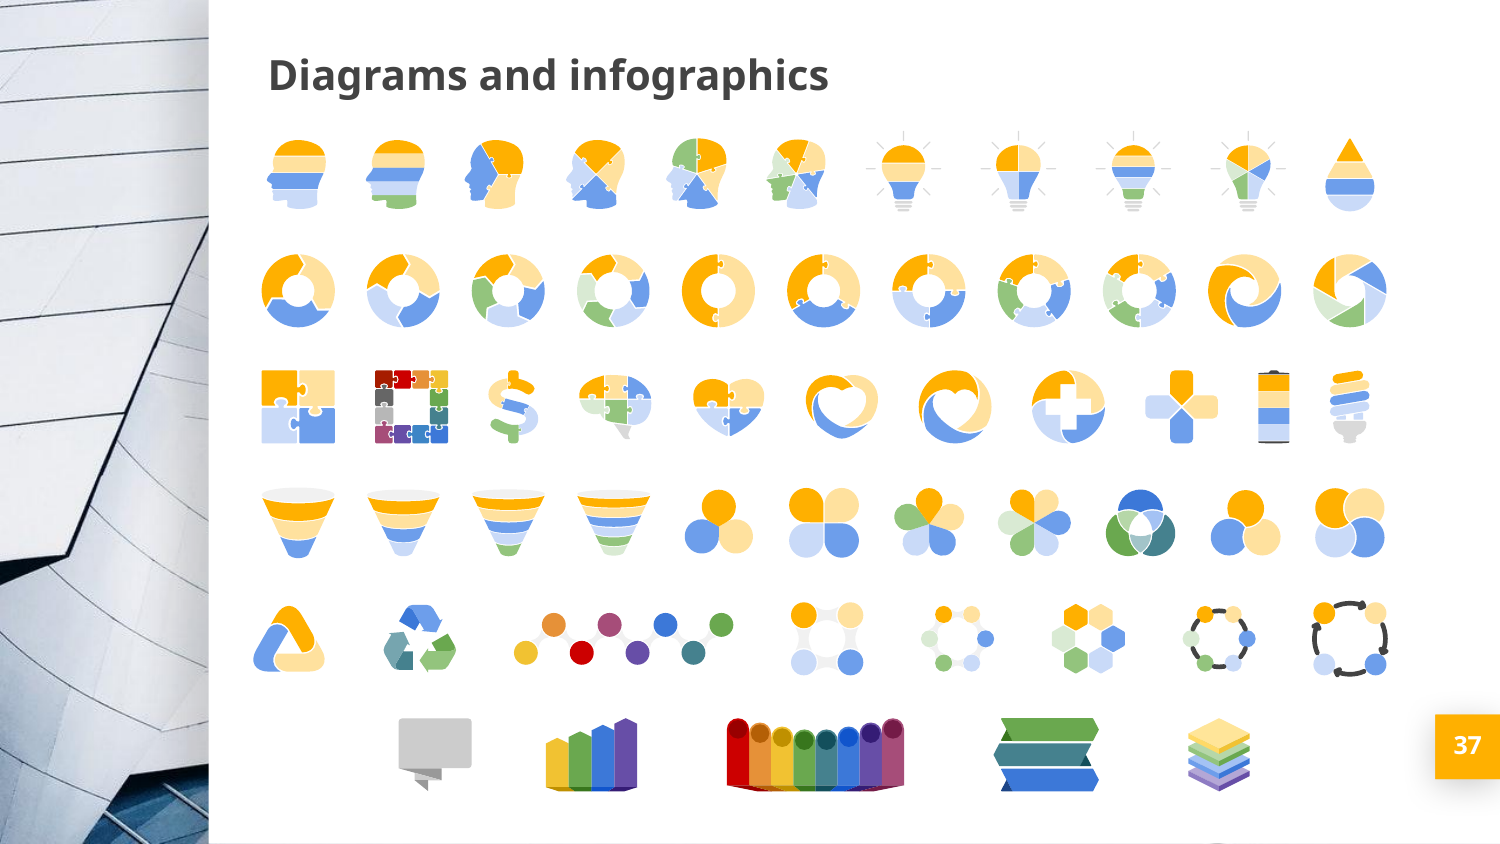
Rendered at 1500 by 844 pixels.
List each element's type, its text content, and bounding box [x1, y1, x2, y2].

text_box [1182, 605, 1256, 672]
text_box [1258, 370, 1290, 444]
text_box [1313, 487, 1387, 558]
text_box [513, 612, 734, 665]
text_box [920, 605, 995, 672]
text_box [726, 717, 905, 792]
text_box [1188, 717, 1250, 792]
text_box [681, 254, 756, 328]
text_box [576, 253, 651, 328]
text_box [464, 137, 527, 212]
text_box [786, 253, 861, 328]
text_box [261, 487, 335, 559]
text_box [565, 137, 627, 212]
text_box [790, 601, 864, 676]
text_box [980, 130, 1057, 212]
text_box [261, 254, 336, 328]
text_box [374, 370, 449, 444]
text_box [997, 254, 1071, 328]
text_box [865, 130, 942, 212]
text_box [1313, 253, 1387, 328]
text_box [471, 254, 545, 328]
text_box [1329, 369, 1371, 444]
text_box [366, 254, 440, 328]
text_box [261, 370, 335, 444]
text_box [681, 489, 756, 557]
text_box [1313, 601, 1387, 676]
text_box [266, 137, 327, 212]
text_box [383, 604, 457, 673]
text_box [1051, 603, 1126, 674]
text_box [1095, 130, 1172, 212]
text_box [252, 605, 326, 672]
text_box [787, 485, 861, 560]
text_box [1207, 254, 1282, 328]
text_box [1102, 489, 1177, 557]
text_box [545, 717, 638, 792]
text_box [1207, 489, 1282, 556]
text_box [576, 489, 651, 556]
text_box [805, 374, 879, 439]
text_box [365, 137, 426, 212]
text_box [471, 489, 546, 557]
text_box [993, 717, 1100, 792]
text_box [1102, 254, 1177, 328]
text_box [1210, 130, 1287, 212]
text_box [1145, 370, 1219, 444]
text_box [366, 489, 441, 557]
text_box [918, 370, 992, 444]
picture [0, 0, 208, 844]
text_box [892, 253, 966, 328]
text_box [398, 718, 472, 792]
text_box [765, 137, 827, 212]
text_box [488, 370, 539, 444]
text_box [665, 137, 728, 212]
slide_number ‹#› [1435, 714, 1500, 780]
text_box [1031, 370, 1106, 444]
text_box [691, 377, 766, 437]
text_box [1325, 137, 1375, 212]
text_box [578, 374, 652, 440]
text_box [997, 487, 1072, 559]
title Diagrams and infographics [252, 40, 1472, 106]
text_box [892, 487, 966, 558]
